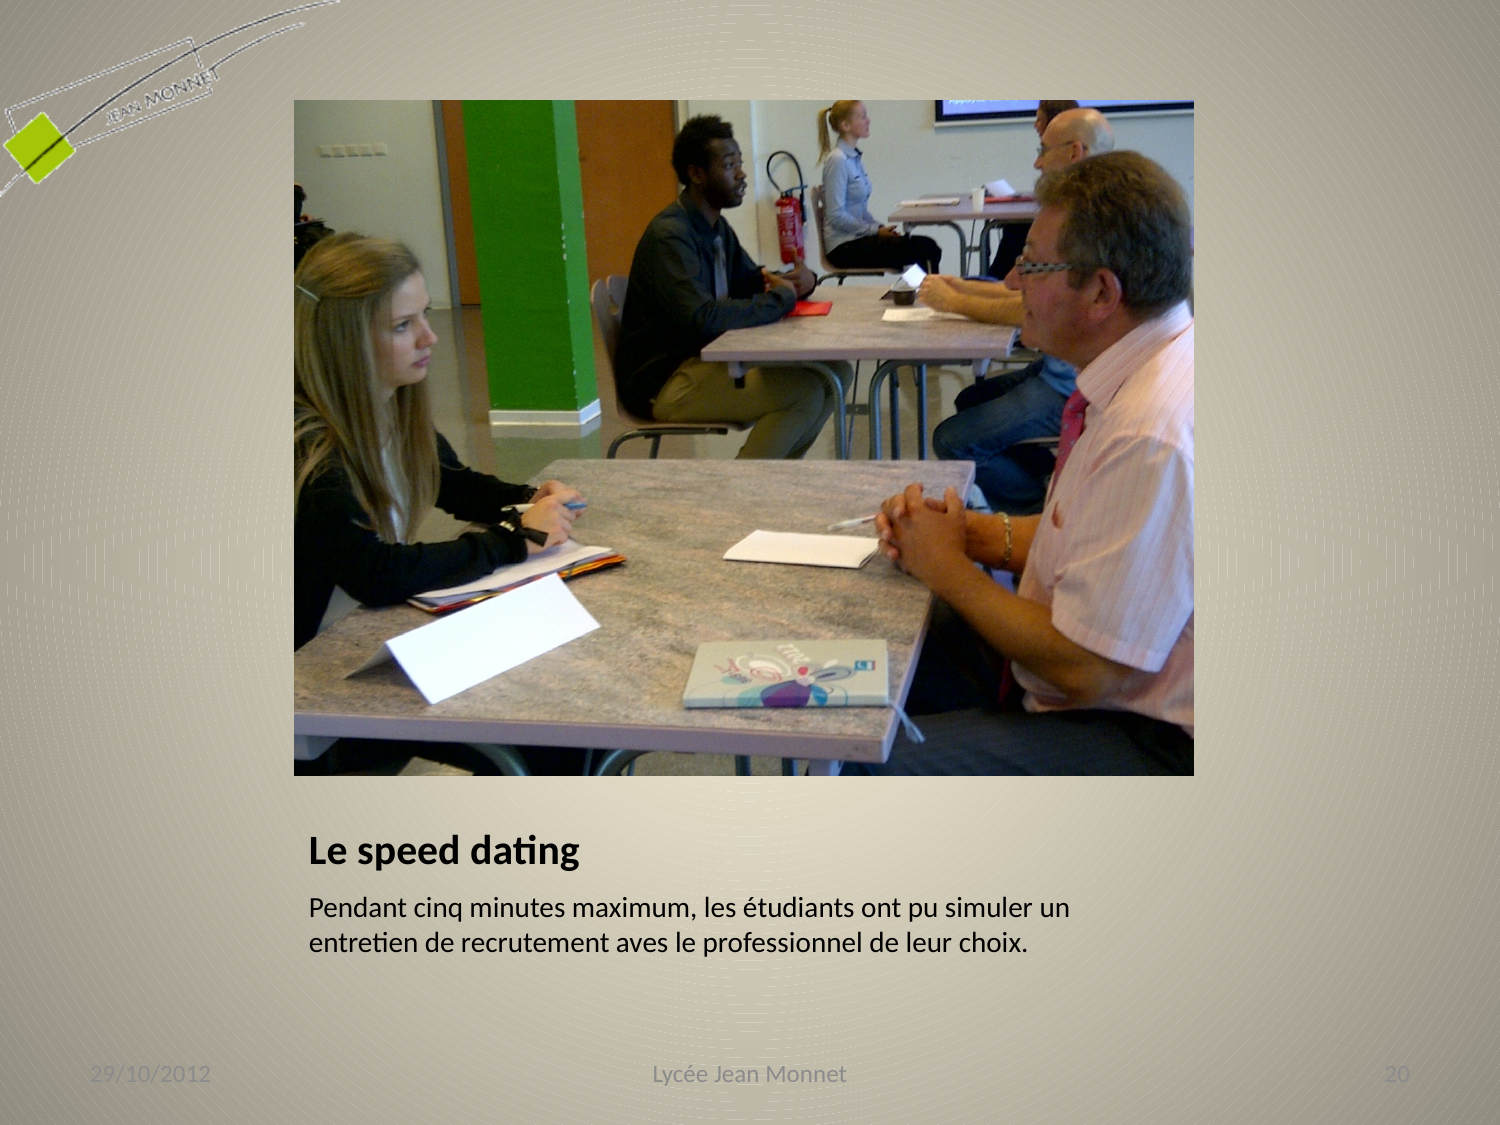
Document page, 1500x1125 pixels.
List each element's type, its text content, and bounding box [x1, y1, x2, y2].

slide_number 20 [1074, 1042, 1425, 1103]
list Pendant cinq minutes maximum, les étudiants ont pu simuler un entretien de recrutement aves le professionnel de leur choix. [294, 880, 1194, 1013]
title Le speed dating [294, 787, 1194, 880]
picture [0, 0, 1195, 776]
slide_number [75, 1042, 425, 1103]
footer Lycée Jean Monnet [512, 1042, 988, 1103]
